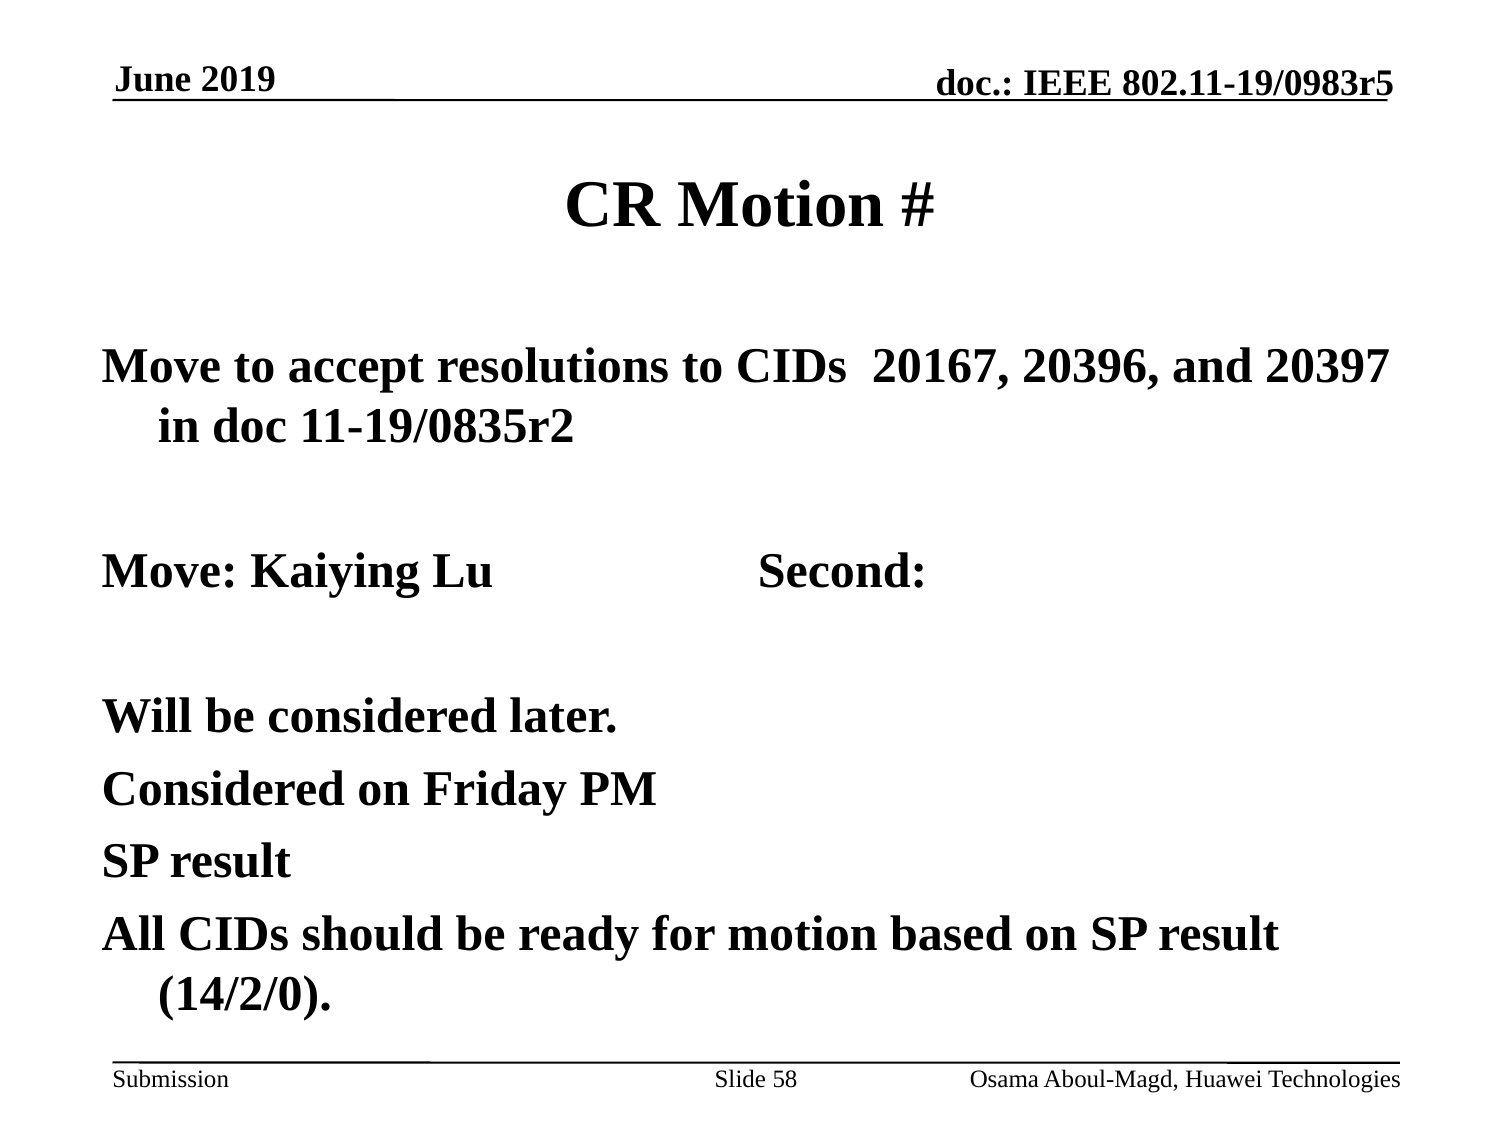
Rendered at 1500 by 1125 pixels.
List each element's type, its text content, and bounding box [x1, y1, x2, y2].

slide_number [114, 54, 423, 100]
footer Osama Aboul-Magd, Huawei Technologies [878, 1061, 1402, 1093]
slide_number Slide 58 [712, 1061, 800, 1123]
title CR Motion # [112, 112, 1388, 288]
list Move to accept resolutions to CIDs 20167, 20396, and 20397 in doc 11-19/0835r2 Move: Kaiying Lu Second: Will be considered later. Considered on Friday PM SP result All CIDs should be ready for motion based on SP result (14/2/0). [86, 324, 1426, 926]
